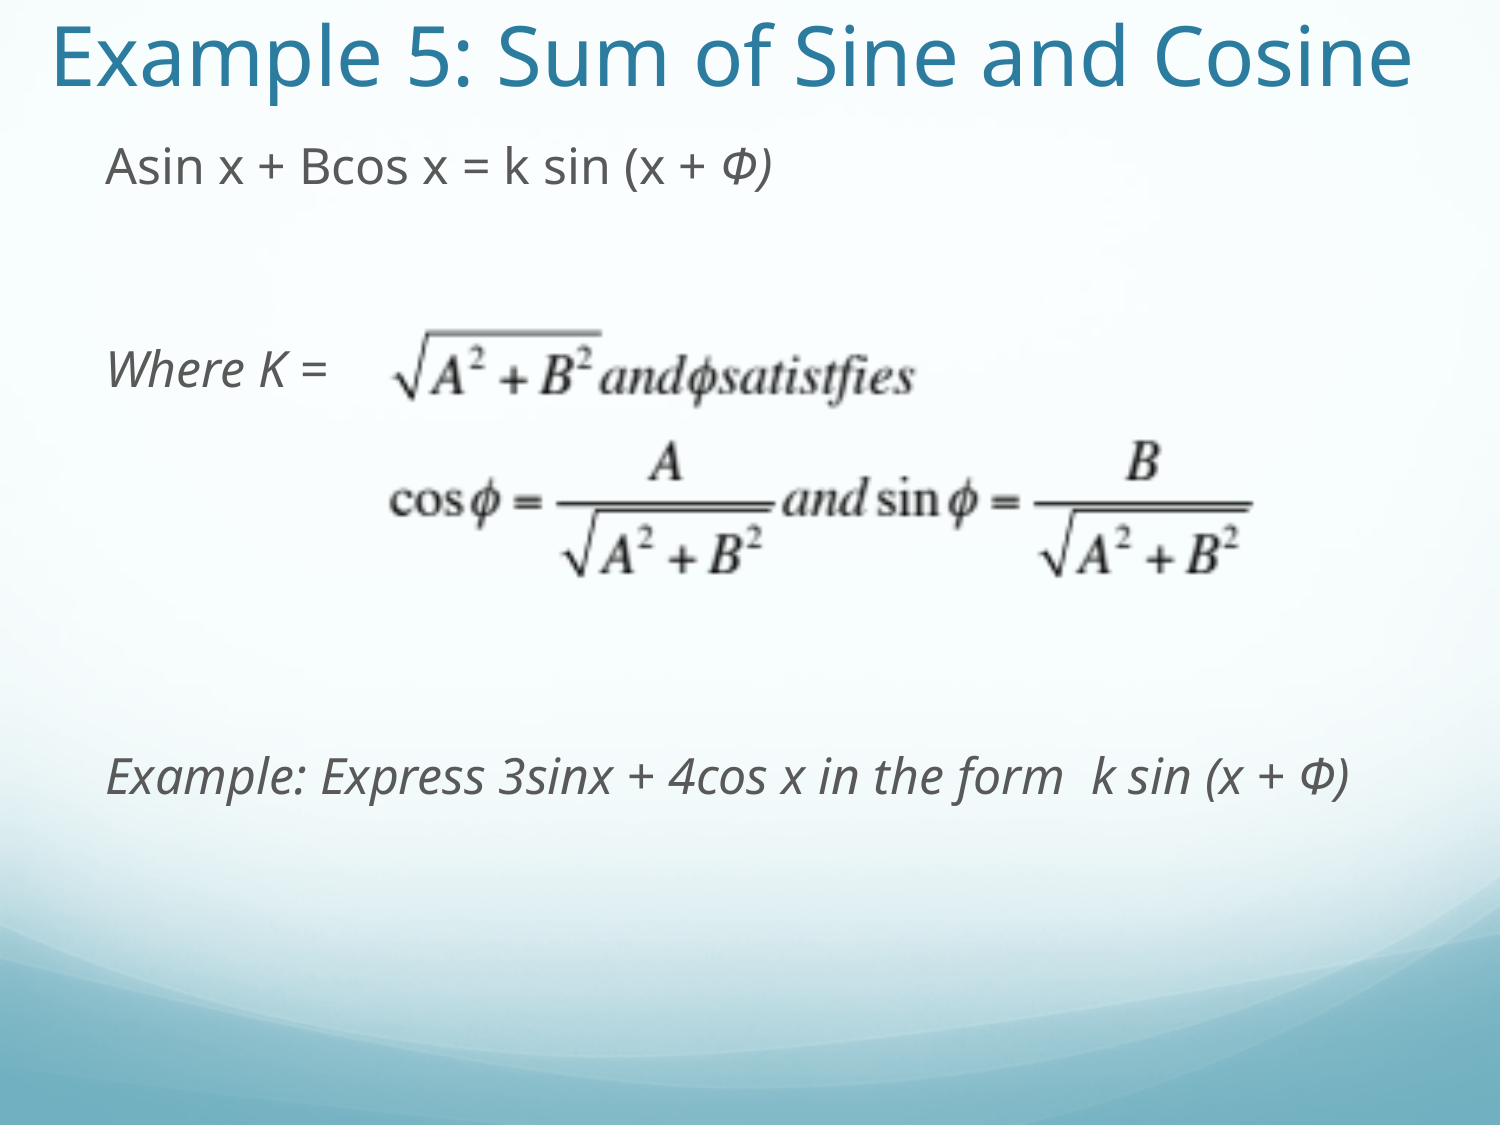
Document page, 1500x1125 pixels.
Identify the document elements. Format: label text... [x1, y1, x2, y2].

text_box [384, 320, 1258, 583]
list Asin x + Bcos x = k sin (x + Φ) Where K = Example: Express 3sinx + 4cos x in the form k sin (x + Φ) [90, 126, 1410, 975]
title Example 5: Sum of Sine and Cosine [0, 17, 1466, 111]
